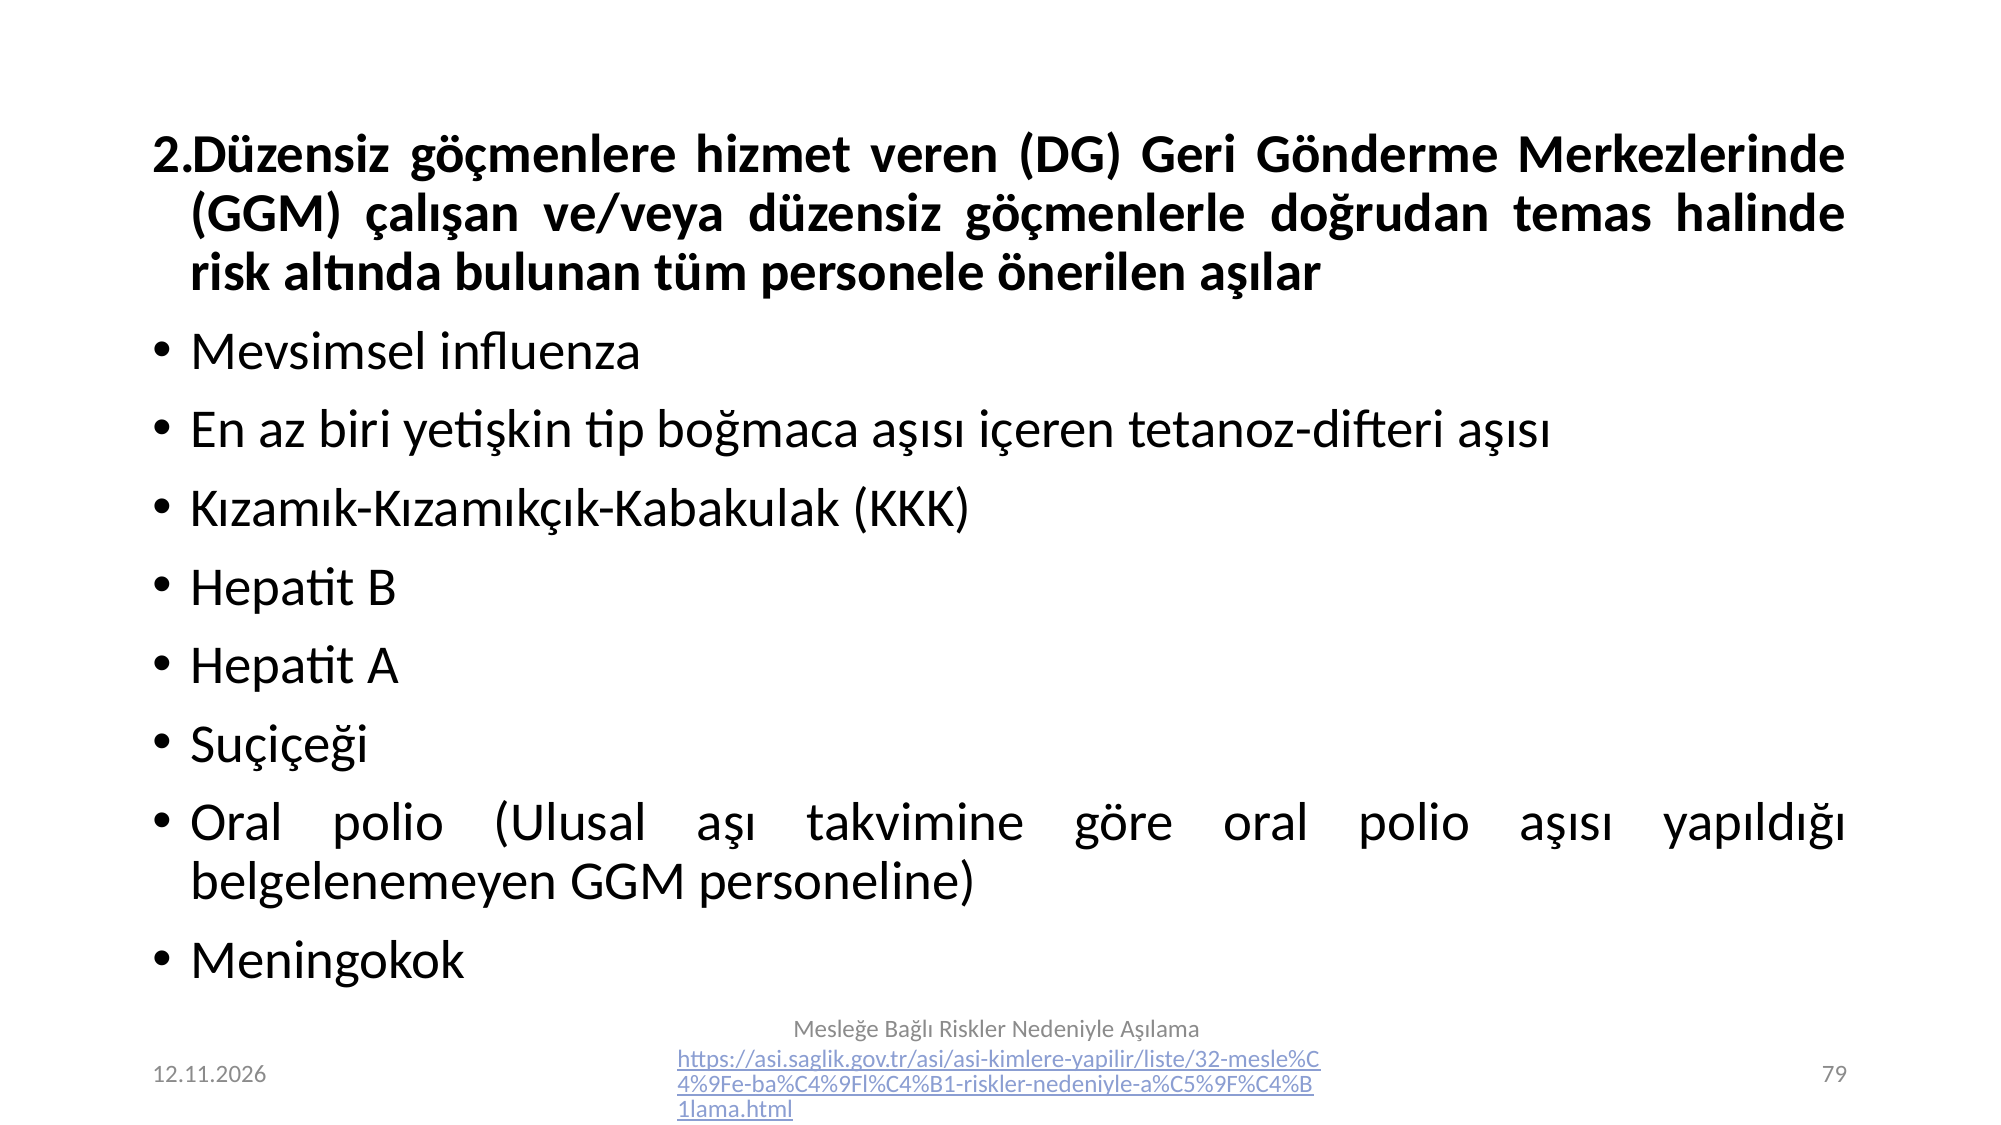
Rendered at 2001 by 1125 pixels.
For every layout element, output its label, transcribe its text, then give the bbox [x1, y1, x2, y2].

slide_number 79 [1412, 1042, 1863, 1103]
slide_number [137, 1042, 588, 1103]
list Düzensiz göçmenlere hizmet veren (DG) Geri Gönderme Merkezlerinde (GGM) çalışan ve/veya düzensiz göçmenlerle doğrudan temas halinde risk altında bulunan tüm personele önerilen aşılar Mevsimsel influenza En az biri yetişkin tip boğmaca aşısı içeren tetanoz-difteri aşısı Kızamık-Kızamıkçık-Kabakulak (KKK) Hepatit B Hepatit A Suçiçeği Oral polio (Ulusal aşı takvimine göre oral polio aşısı yapıldığı belgelenemeyen GGM personeline) Meningokok [137, 118, 1863, 1014]
footer Mesleğe Bağlı Riskler Nedeniyle Aşılama https://asi.saglik.gov.tr/asi/asi-kimlere-yapilir/liste/32-mesle%C4%9Fe-ba%C4%9Fl%C4%B1-riskler-nedeniyle-a%C5%9F%C4%B1lama.html Erişim Tarihi:23.12.2023 [662, 1042, 1338, 1103]
